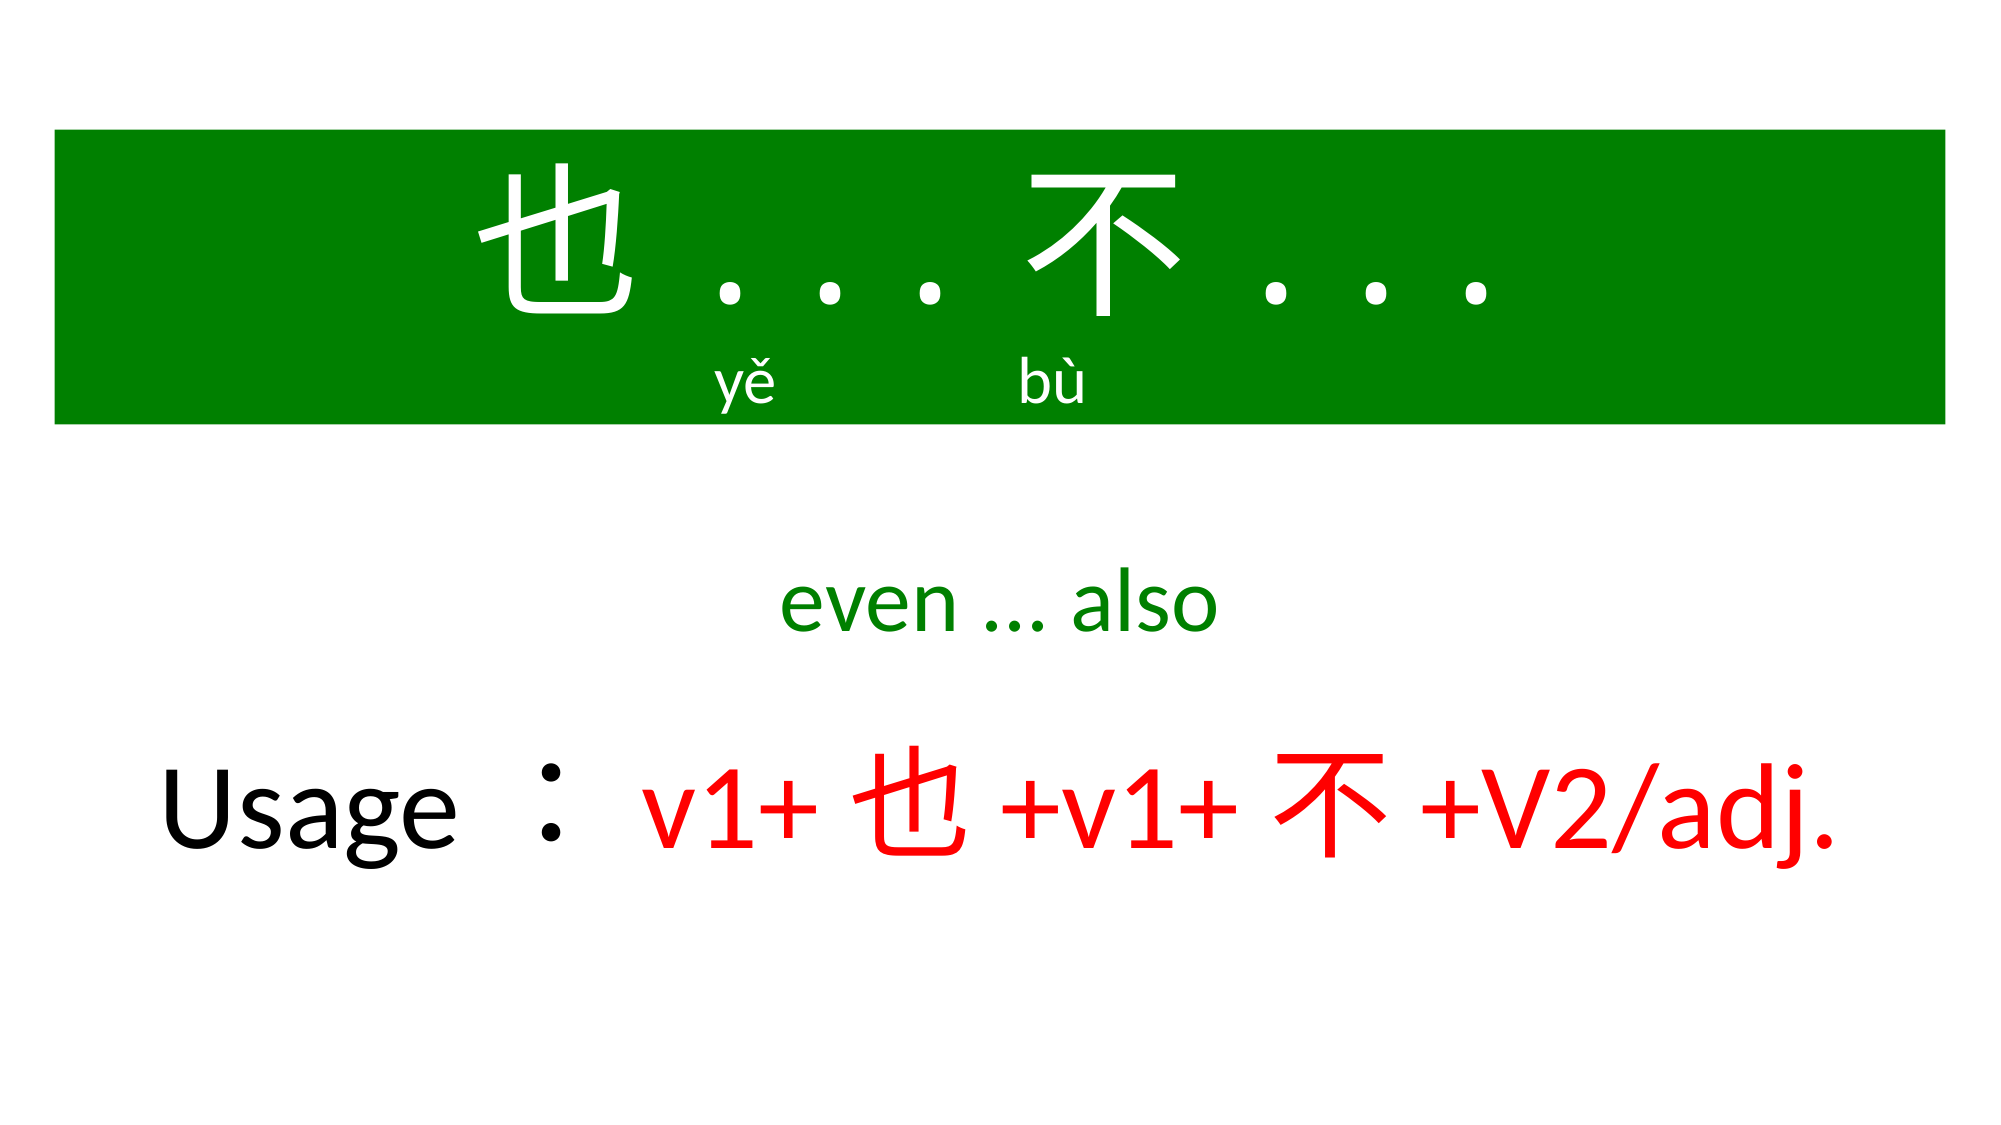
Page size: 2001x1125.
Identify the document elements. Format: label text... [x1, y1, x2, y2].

text_box even ... also [53, 532, 1947, 657]
text_box 也...不... yě bù [54, 129, 1946, 425]
text_box Usage：v1+也+v1+不+V2/adj. [53, 718, 1947, 880]
